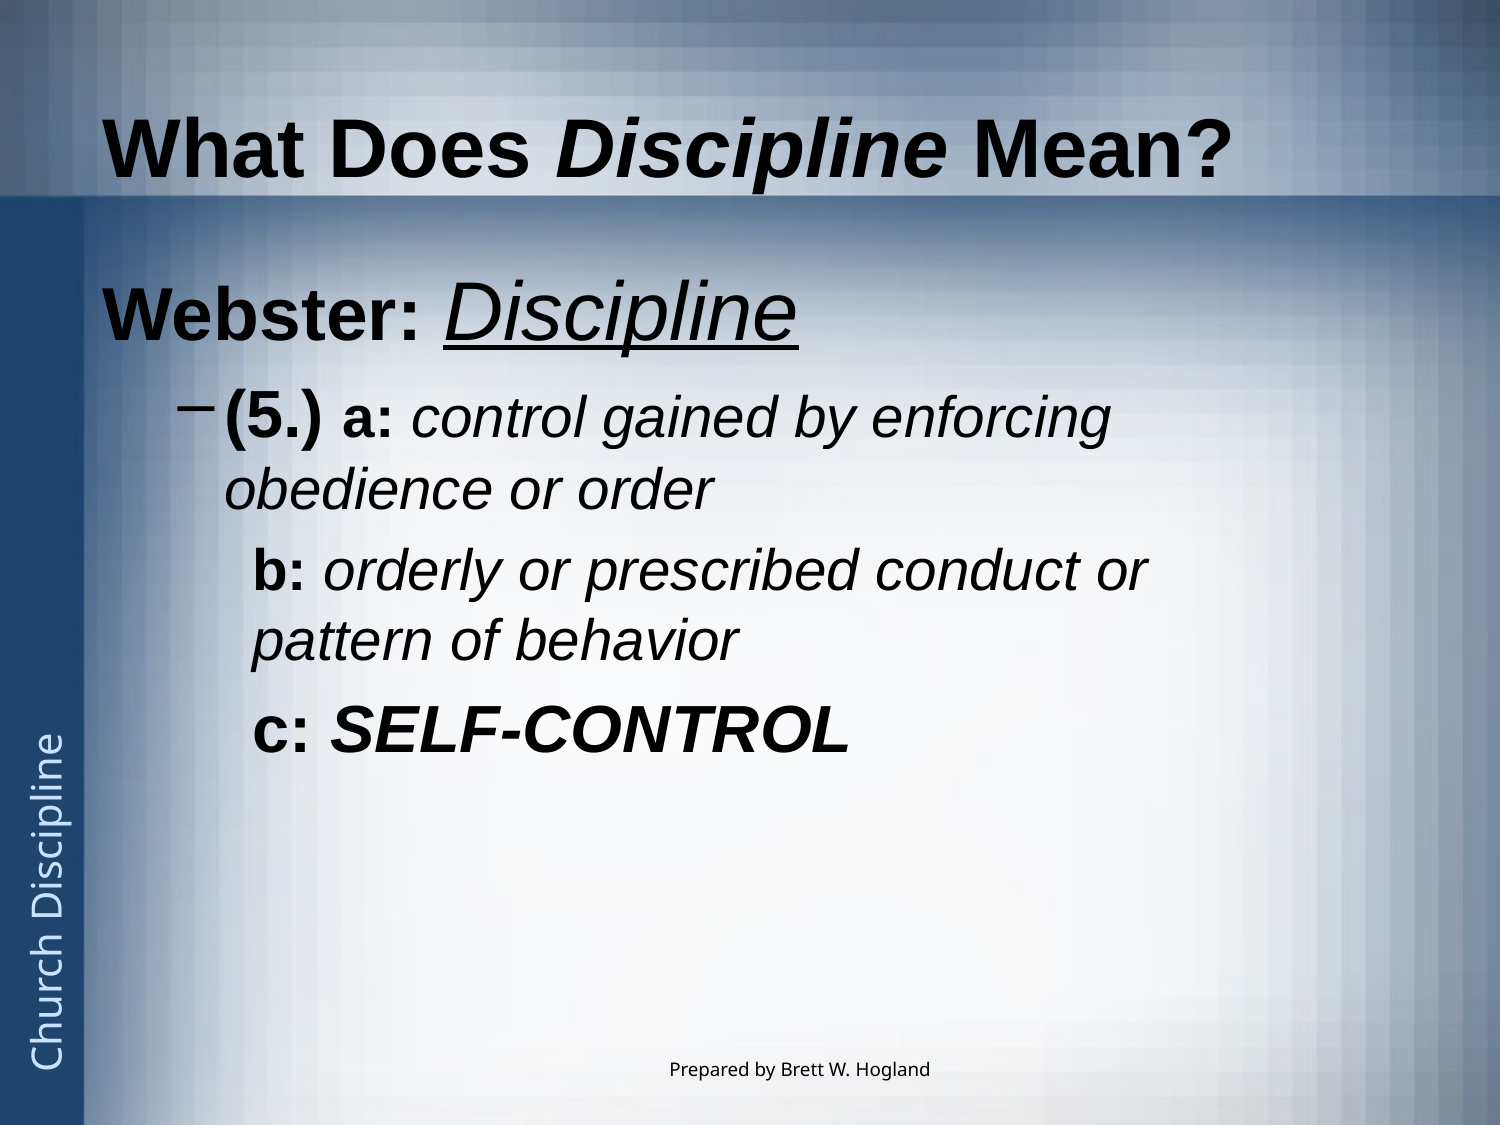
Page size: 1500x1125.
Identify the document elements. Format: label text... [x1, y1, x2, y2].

title What Does Discipline Mean? [87, 50, 1338, 238]
list Webster: Discipline (5.) a: control gained by enforcing obedience or order b: orderly or prescribed conduct or pattern of behavior c: SELF-CONTROL [87, 249, 1300, 1038]
footer Prepared by Brett W. Hogland [562, 1049, 1038, 1125]
picture [0, 0, 1500, 1125]
